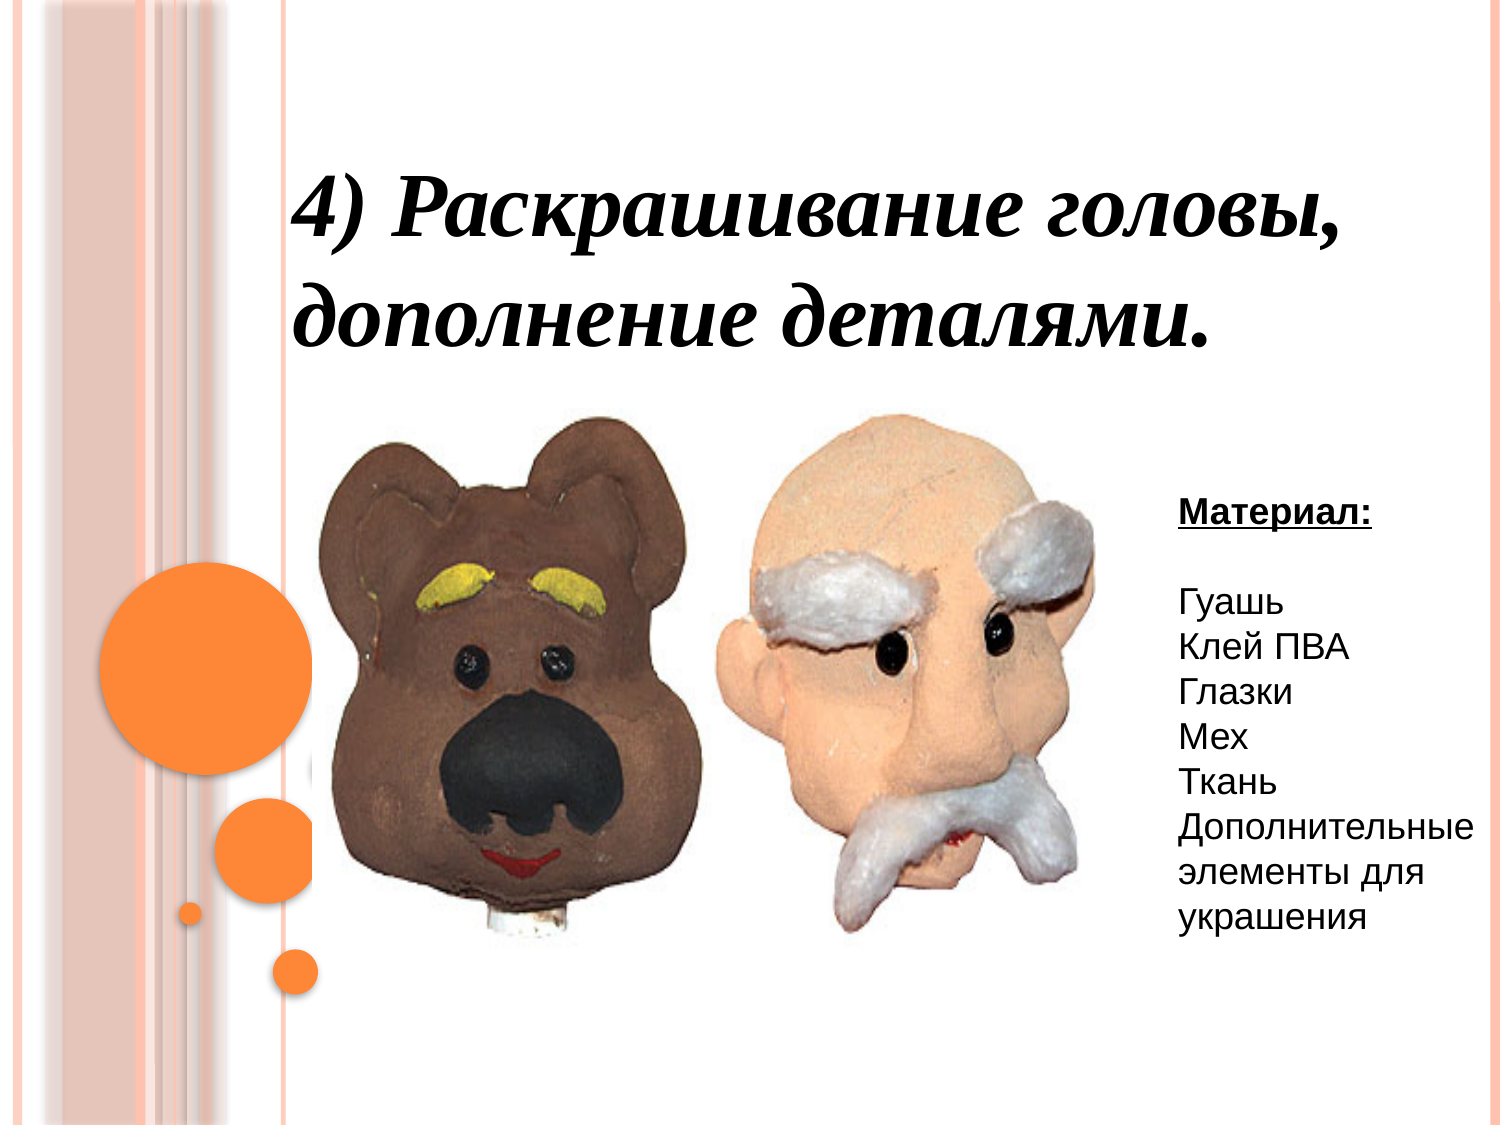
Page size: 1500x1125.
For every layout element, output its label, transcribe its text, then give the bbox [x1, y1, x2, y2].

text_box Материал: Гуашь Клей ПВА Глазки Мех Ткань Дополнительные элементы для украшения [1163, 479, 1500, 945]
picture [312, 408, 1105, 953]
text_box 4) Раскрашивание головы, дополнение деталями. [277, 137, 1500, 482]
